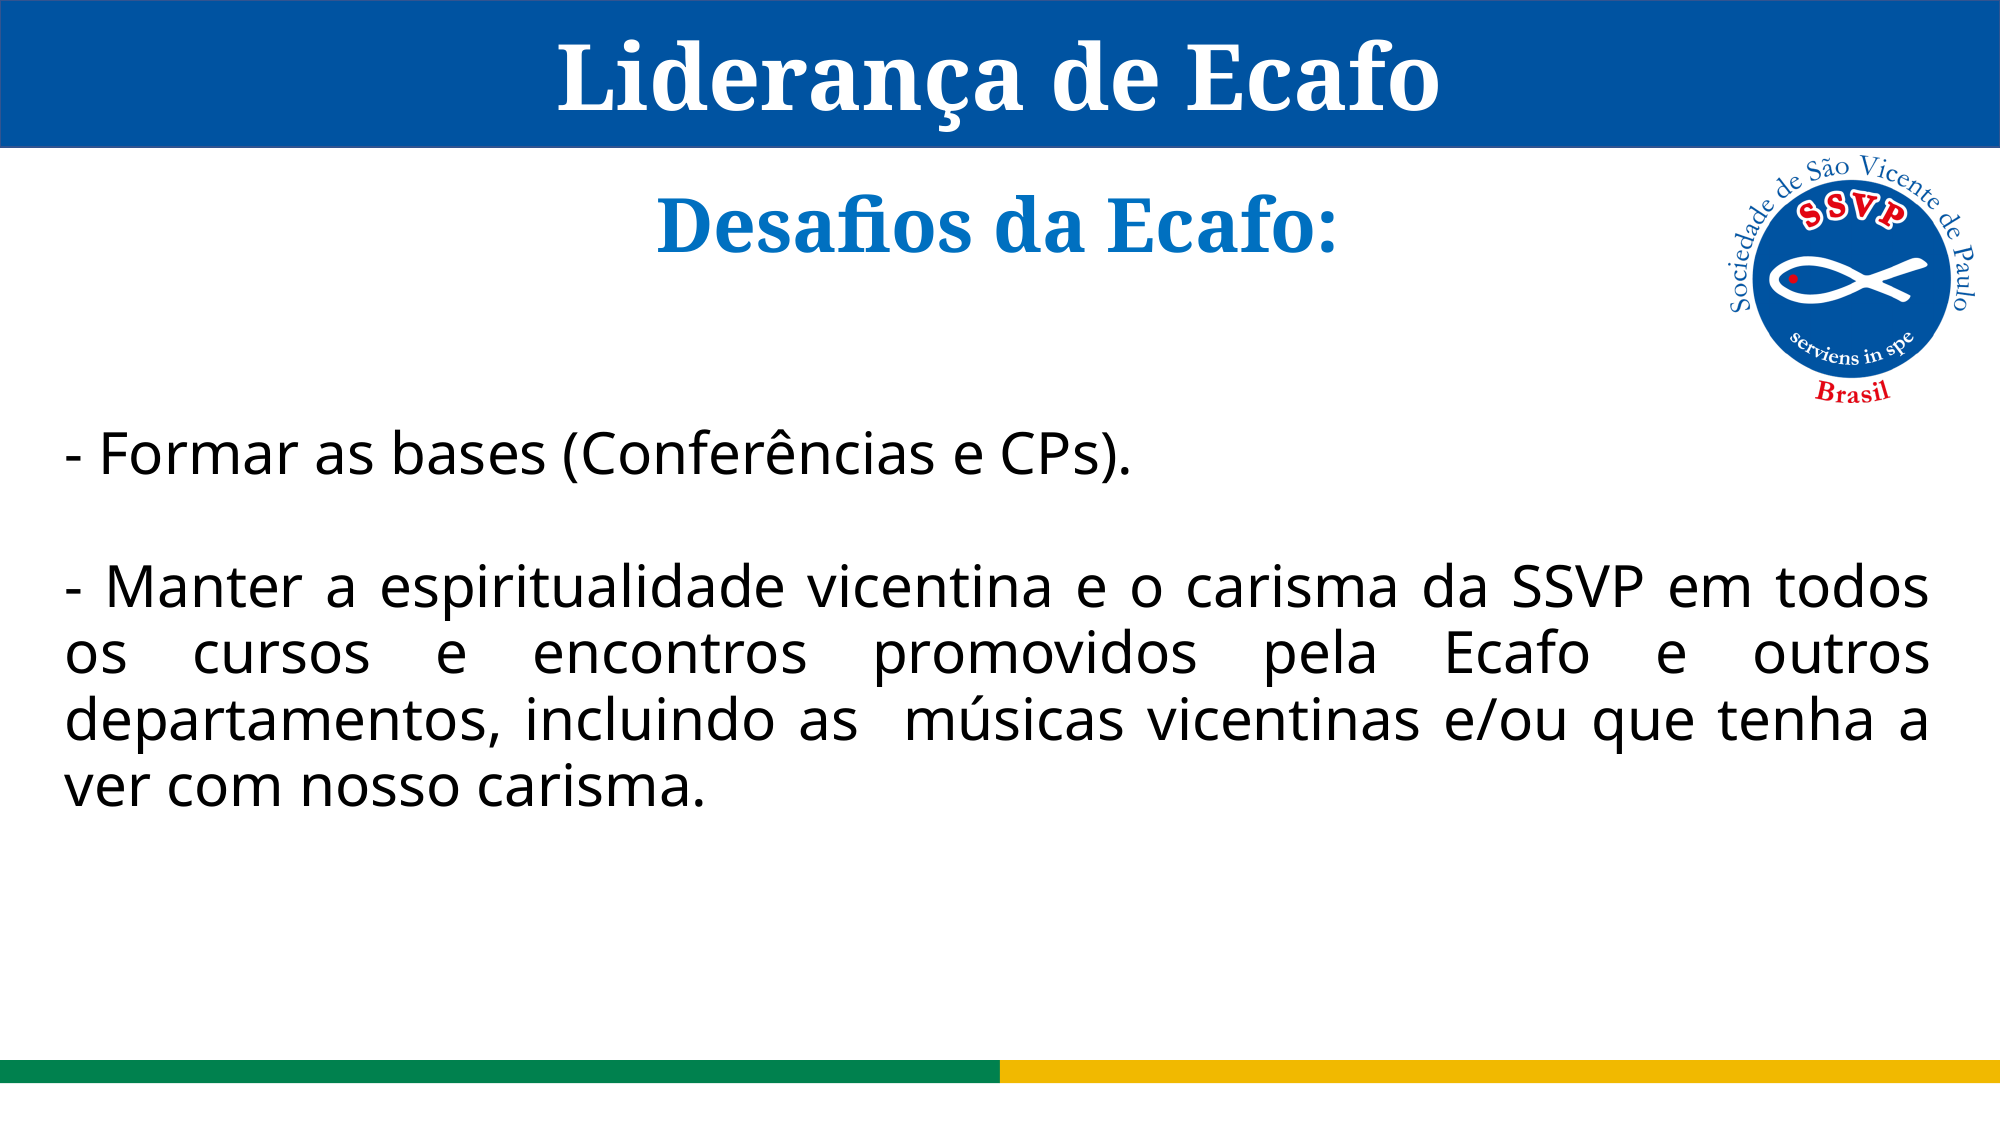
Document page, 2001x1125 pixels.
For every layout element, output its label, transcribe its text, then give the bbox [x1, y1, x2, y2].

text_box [0, 1050, 2000, 1092]
picture [1728, 155, 1975, 403]
text_box Desafios da Ecafo: - Formar as bases (Conferências e CPs). - Manter a espiritualidade vicentina e o carisma da SSVP em todos os cursos e encontros promovidos pela Ecafo e outros departamentos, incluindo as músicas vicentinas e/ou que tenha a ver com nosso carisma. [49, 176, 1947, 828]
text_box Liderança de Ecafo [0, 0, 2000, 148]
